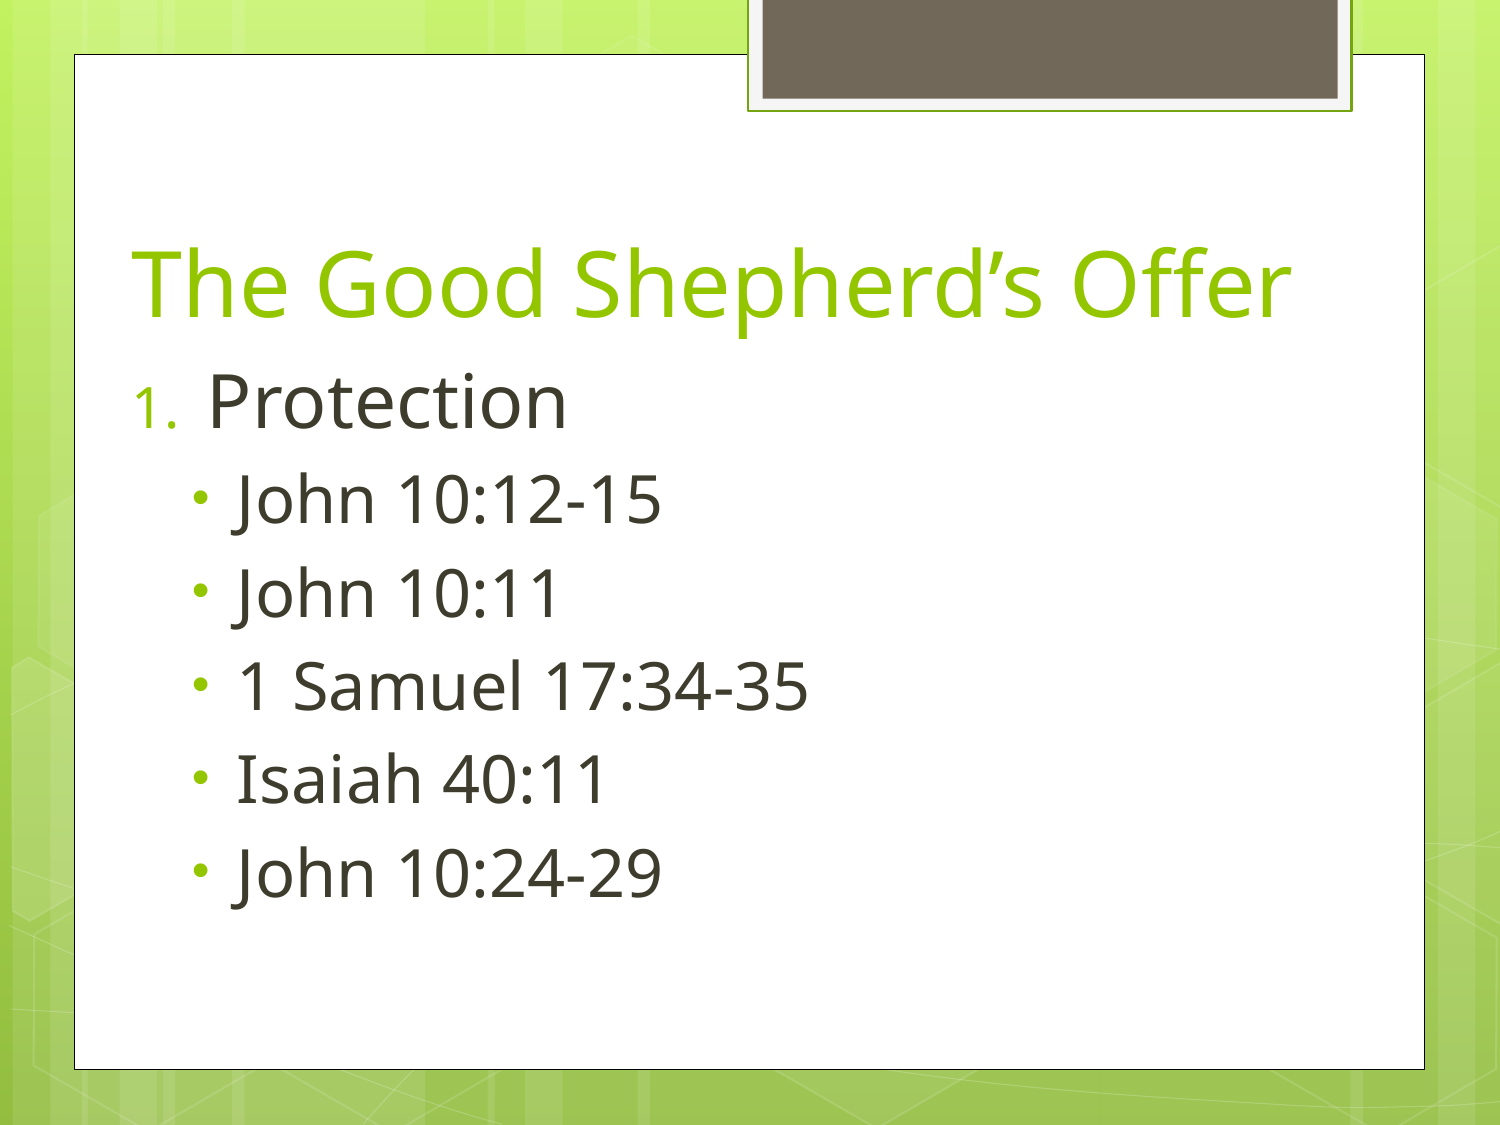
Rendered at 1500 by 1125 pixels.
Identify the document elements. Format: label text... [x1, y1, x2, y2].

list Protection John 10:12-15 John 10:11 1 Samuel 17:34-35 Isaiah 40:11 John 10:24-29 [116, 346, 1383, 934]
title The Good Shepherd’s Offer [116, 106, 1500, 344]
